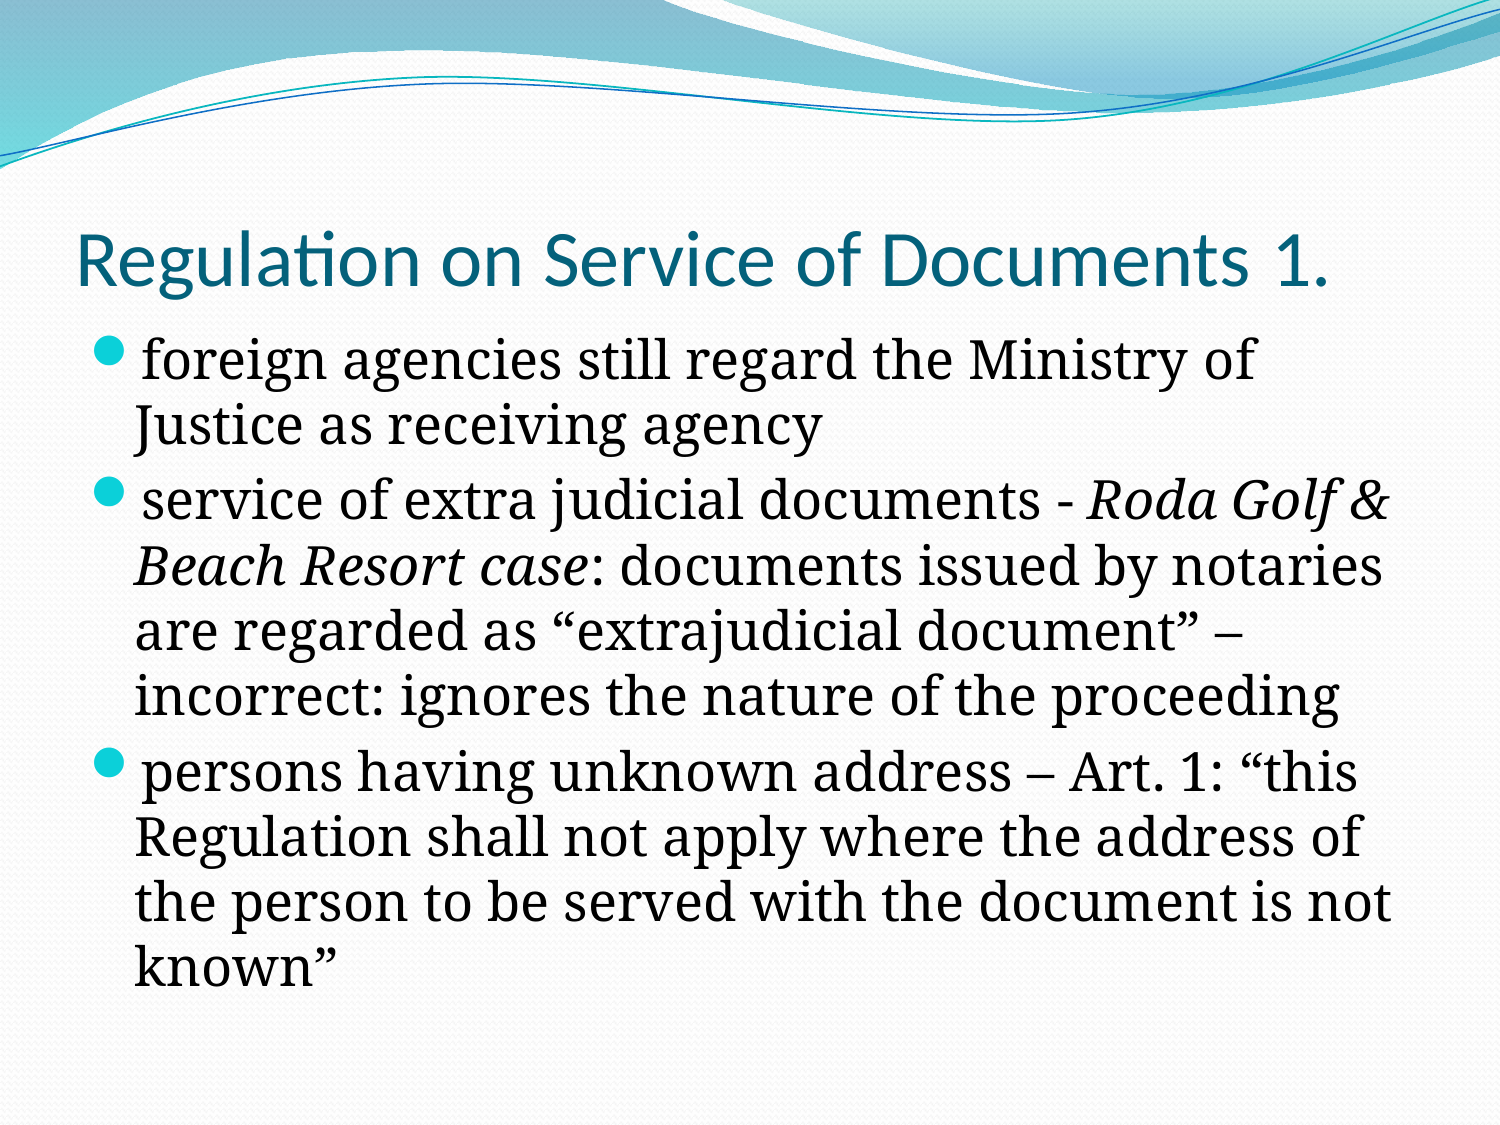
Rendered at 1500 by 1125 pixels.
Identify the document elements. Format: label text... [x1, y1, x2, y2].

title Regulation on Service of Documents 1. [75, 115, 1425, 303]
list foreign agencies still regard the Ministry of Justice as receiving agency service of extra judicial documents - Roda Golf & Beach Resort case: documents issued by notaries are regarded as “extrajudicial document” – incorrect: ignores the nature of the proceeding persons having unknown address – Art. 1: “this Regulation shall not apply where the address of the person to be served with the document is not known” [75, 317, 1425, 1038]
